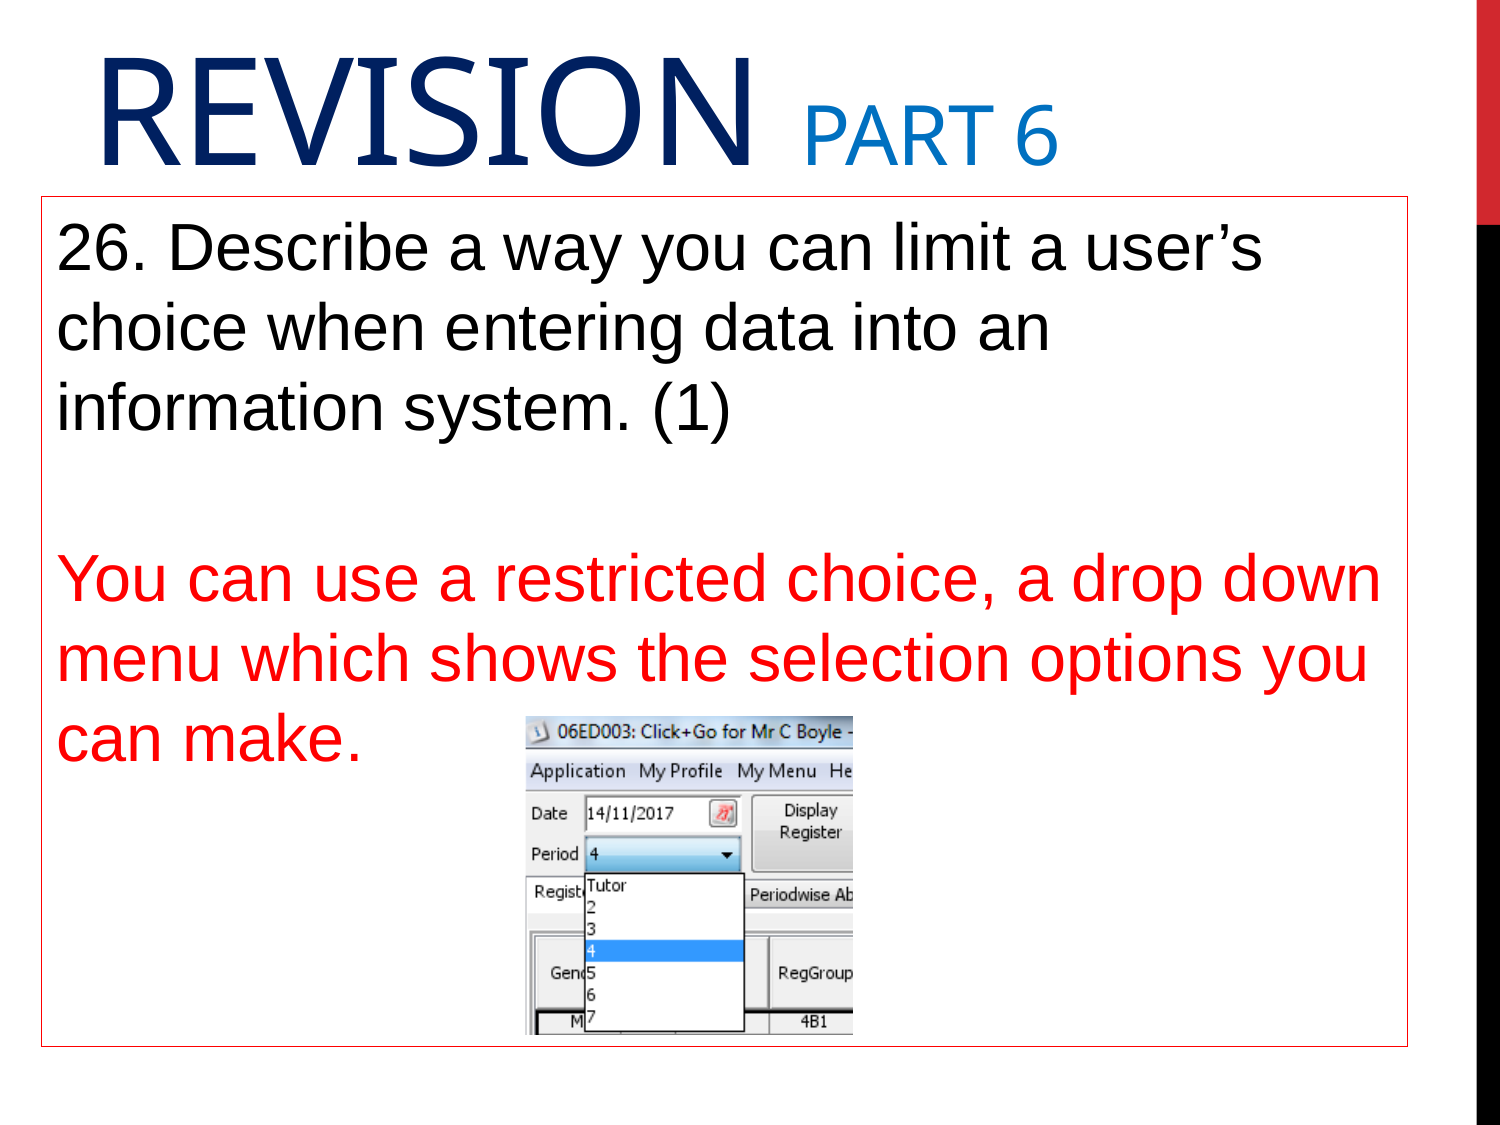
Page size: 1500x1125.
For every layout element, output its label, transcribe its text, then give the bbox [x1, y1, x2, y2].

title Revision Part 6 [75, 7, 1365, 196]
picture [524, 715, 854, 1035]
list 26. Describe a way you can limit a user’s choice when entering data into an information system. (1) You can use a restricted choice, a drop down menu which shows the selection options you can make. [41, 196, 1408, 1047]
